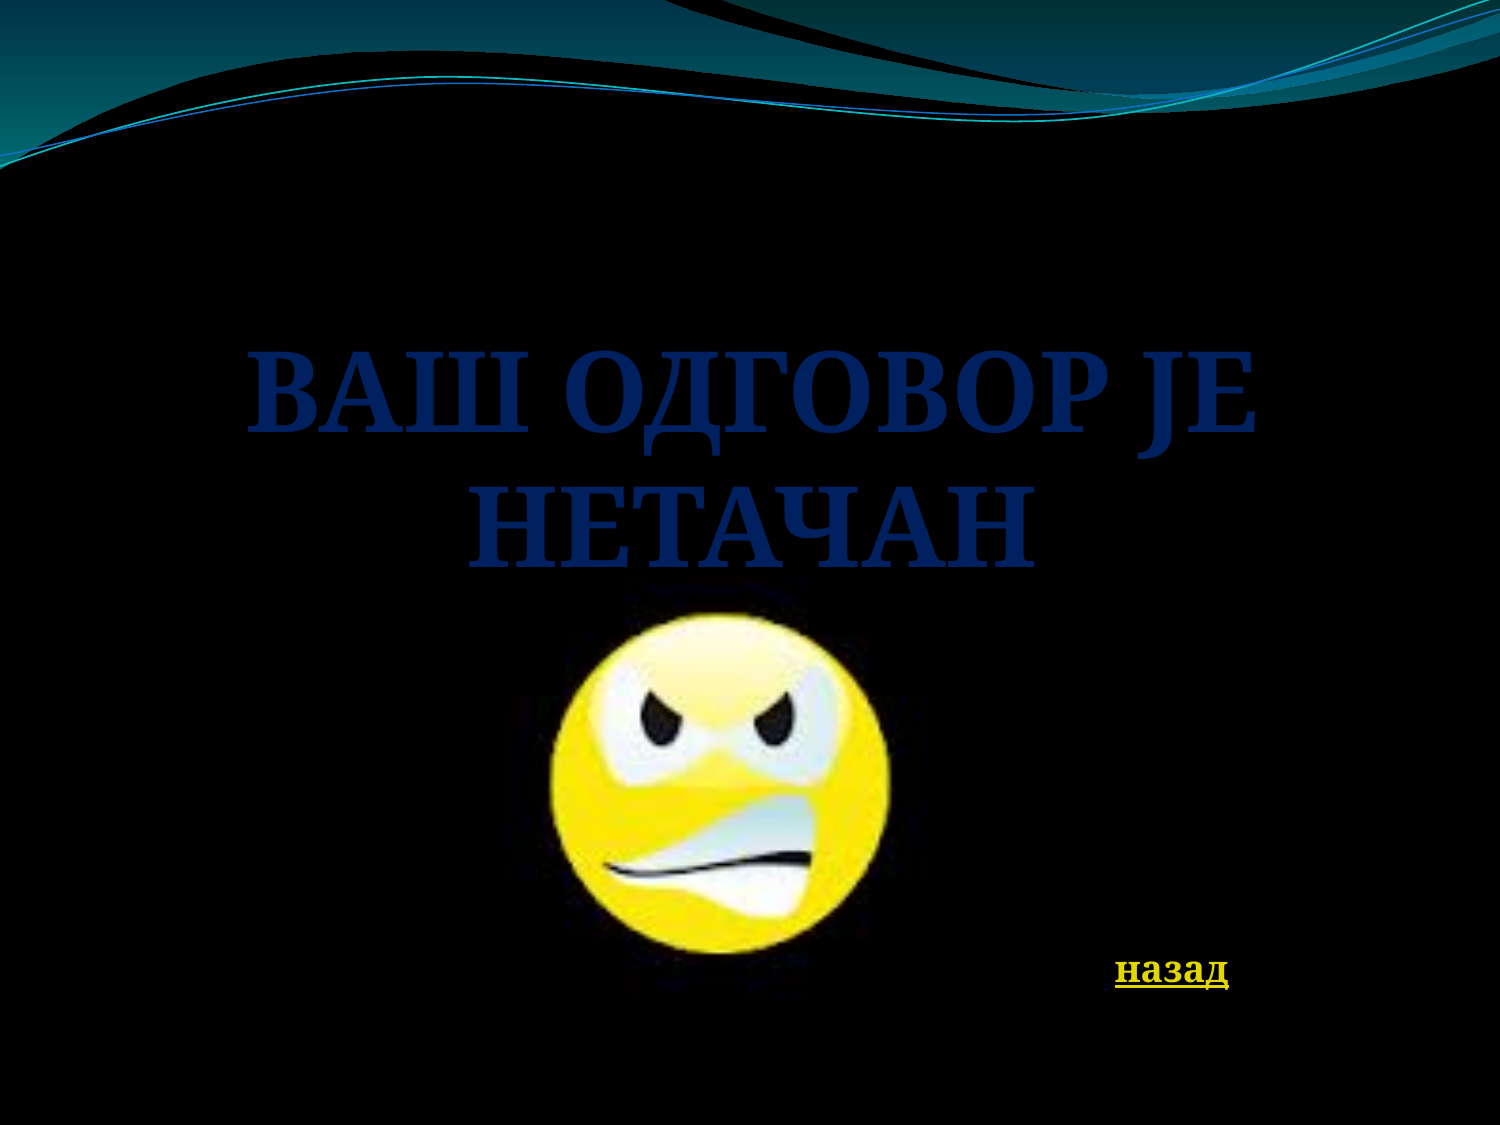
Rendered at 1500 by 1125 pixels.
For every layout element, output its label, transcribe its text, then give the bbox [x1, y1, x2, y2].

text_box назад [1181, 937, 1350, 1004]
text_box ВАШ ОДГОВОР ЈЕ НЕТАЧАН [37, 312, 318, 598]
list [324, 273, 1176, 1125]
text_box ВАШ ОДГОВОР ЈЕ НЕТАЧАН [1181, 312, 1468, 598]
